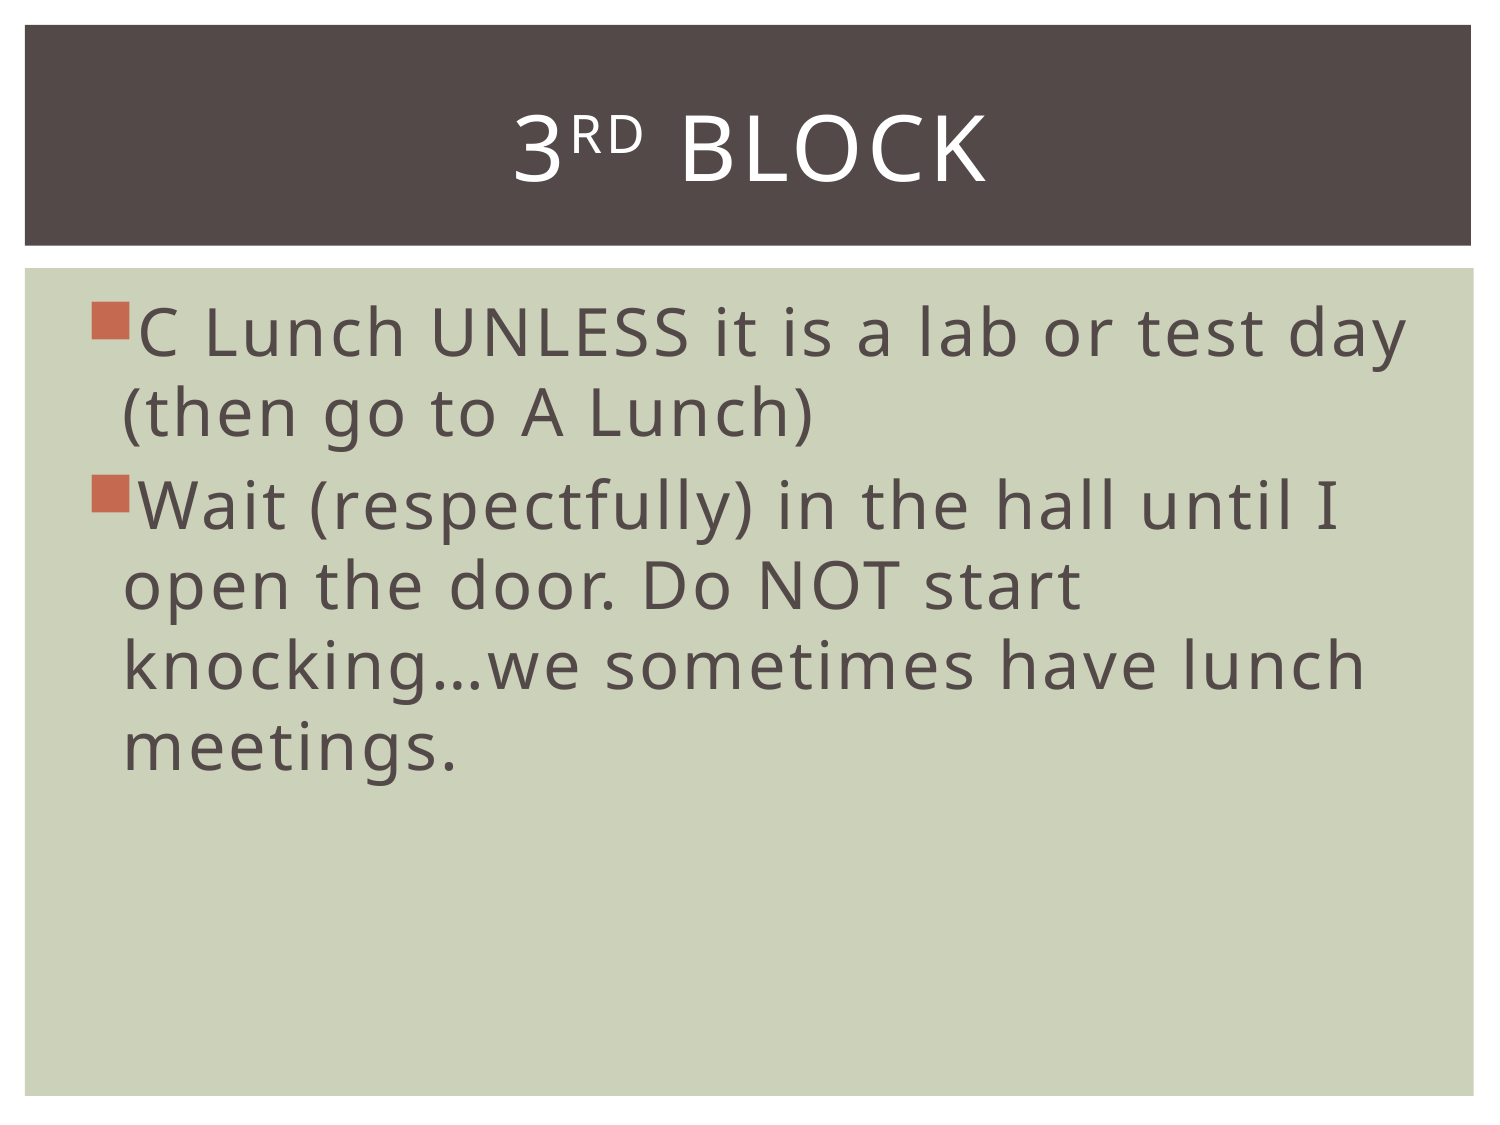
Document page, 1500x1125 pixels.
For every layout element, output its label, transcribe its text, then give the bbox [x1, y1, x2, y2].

list C Lunch UNLESS it is a lab or test day (then go to A Lunch) Wait (respectfully) in the hall until I open the door. Do NOT start knocking…we sometimes have lunch meetings. [62, 281, 1442, 1005]
title 3rd BLOCK [62, 58, 1438, 232]
